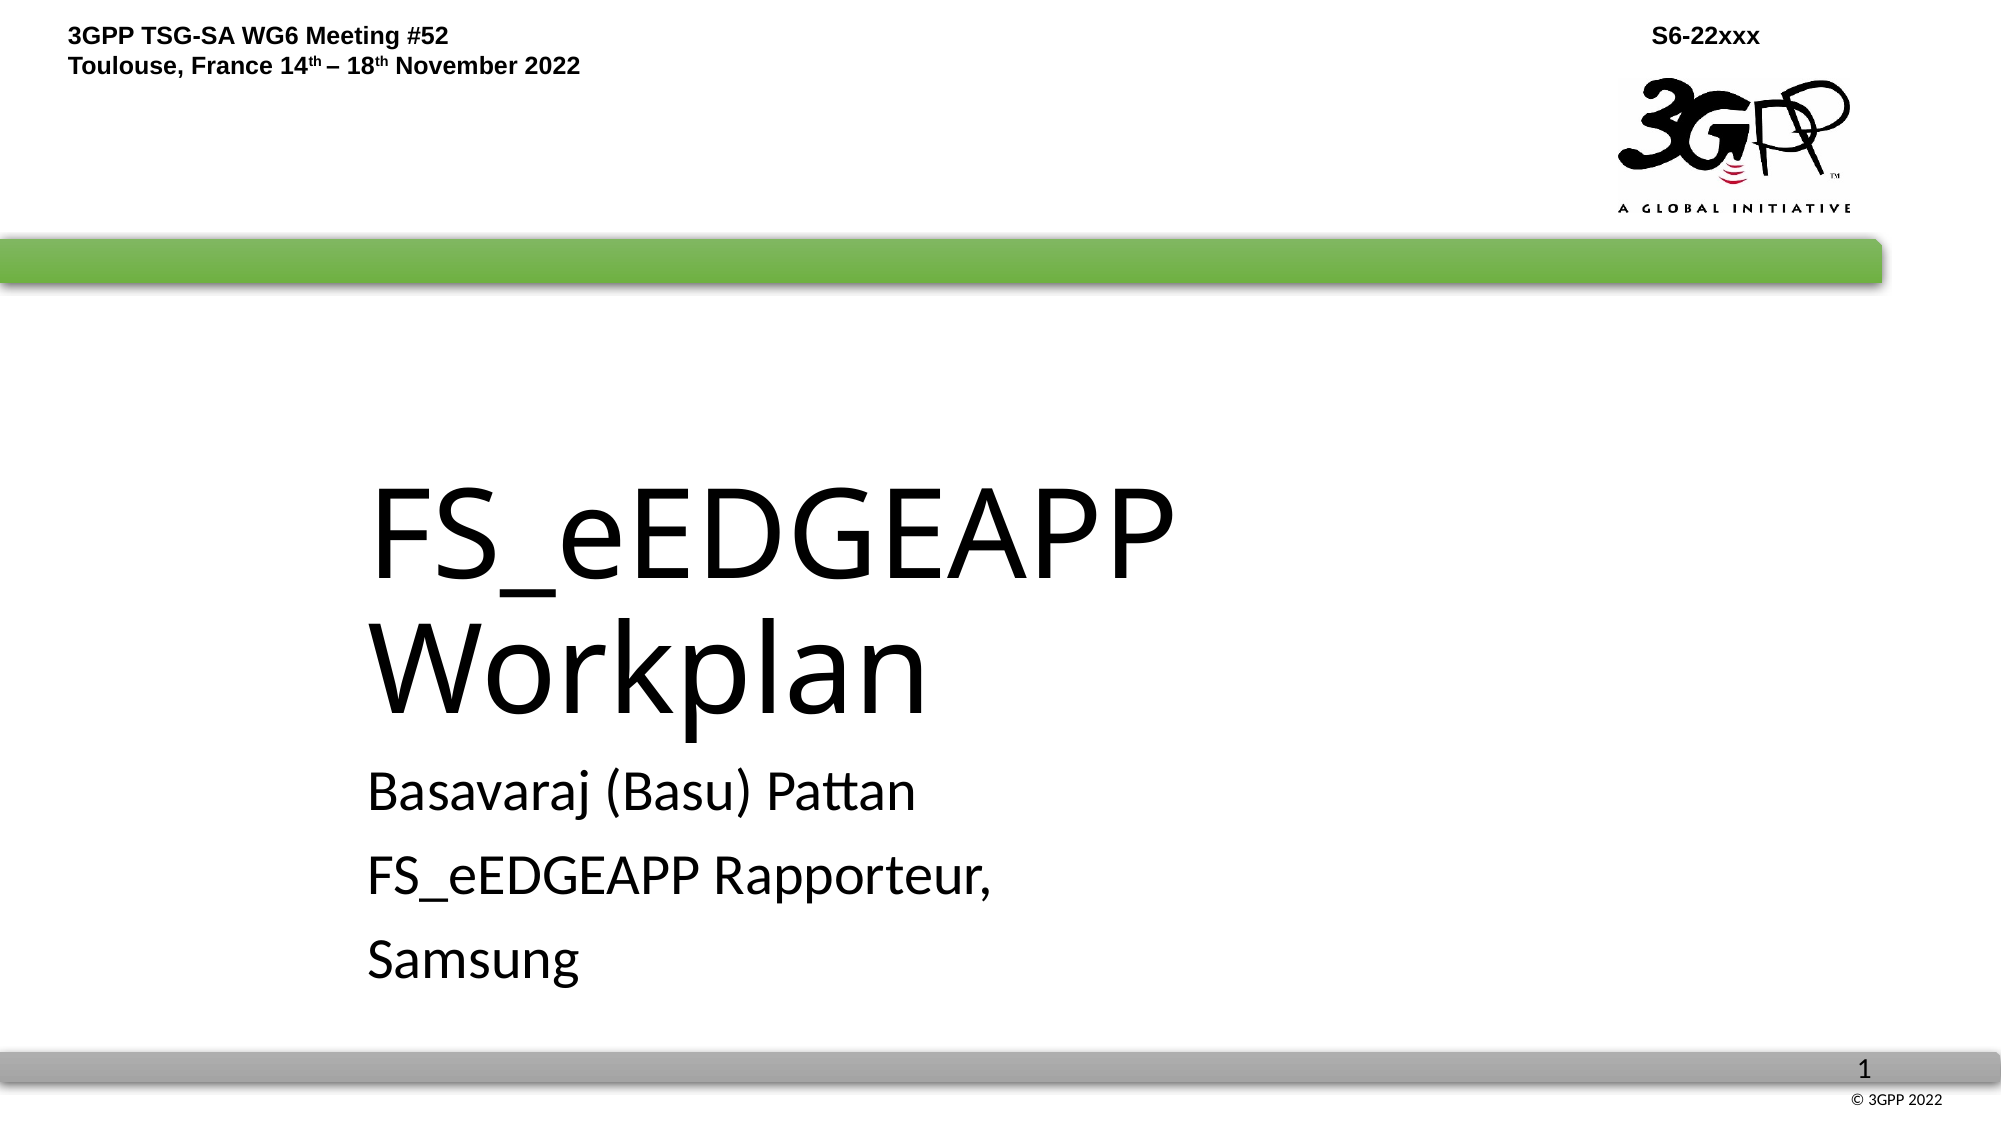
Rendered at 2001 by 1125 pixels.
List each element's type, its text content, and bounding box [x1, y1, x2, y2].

list Basavaraj (Basu) Pattan FS_eEDGEAPP Rapporteur, Samsung [352, 752, 1647, 999]
picture [1618, 78, 1850, 213]
title FS_eEDGEAPP Workplan [352, 280, 1647, 749]
